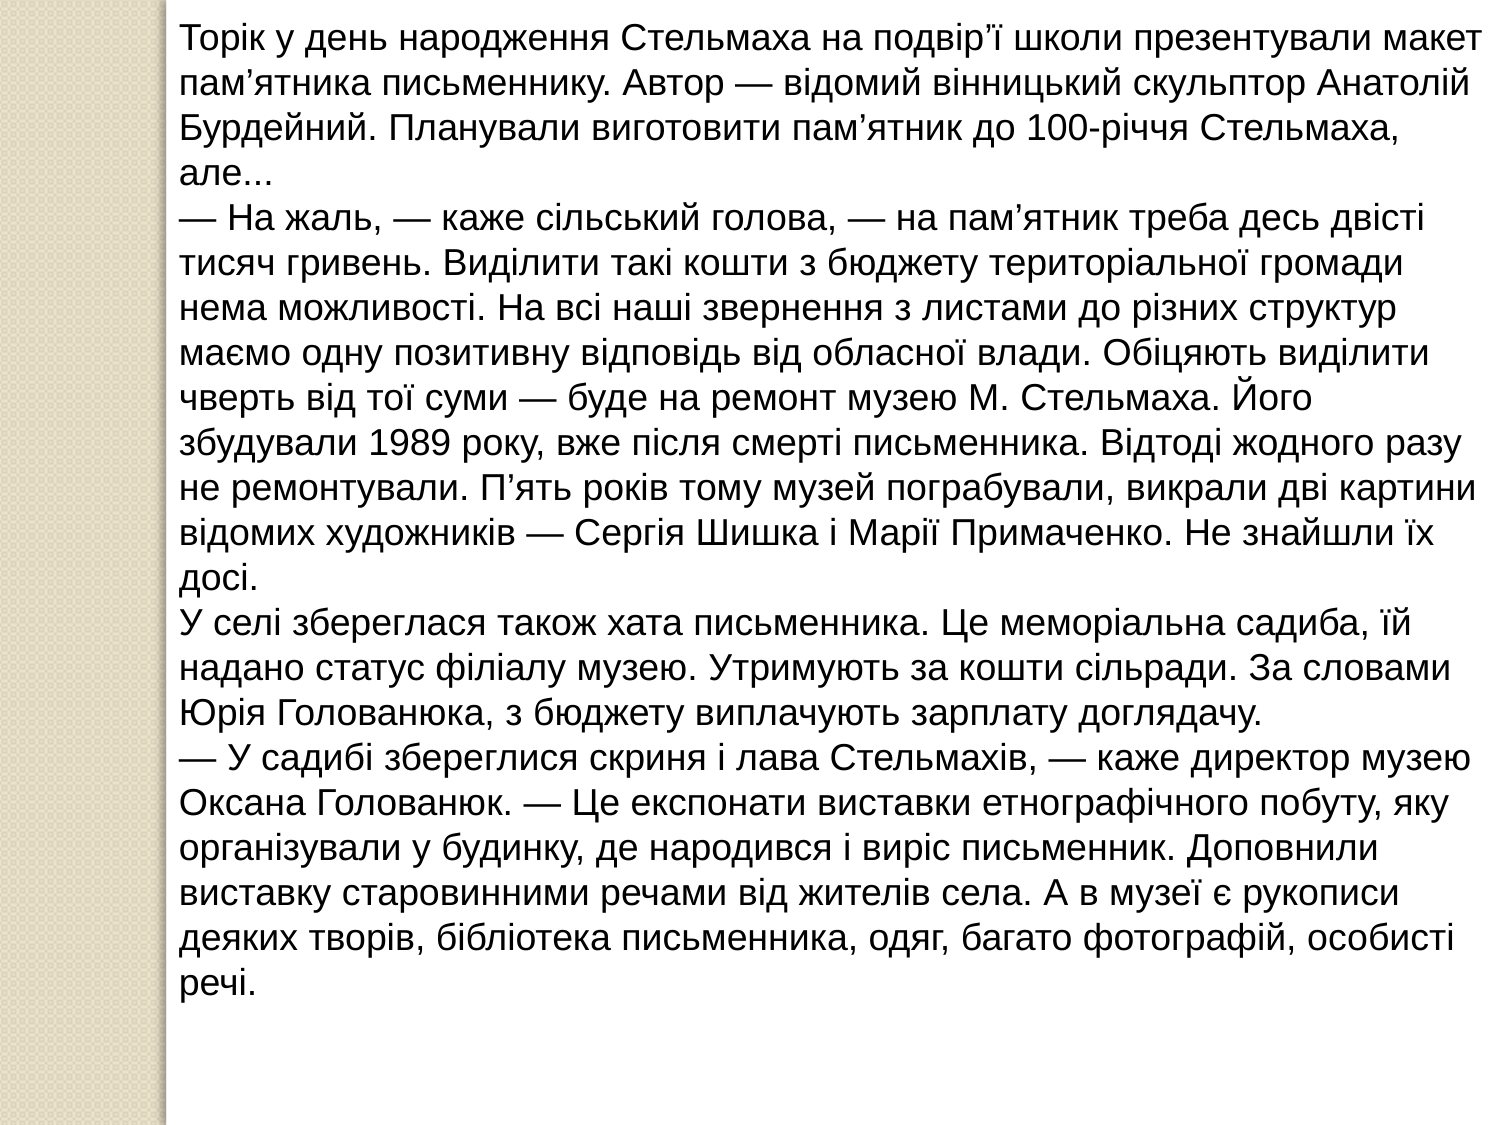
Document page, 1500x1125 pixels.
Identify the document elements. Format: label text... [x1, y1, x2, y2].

text_box Торік у день народження Стельмаха на подвір’ї школи презентували макет пам’ятника письменнику. Автор — відомий вінницький скульптор Анатолій Бурдейний. Планували виготовити пам’ятник до 100-річчя Стельмаха, але... — На жаль, — каже сільський голова, — на пам’ятник треба десь двісті тисяч гривень. Виділити такі кошти з бюджету територіальної громади нема можливості. На всі наші звернення з листами до різних структур маємо одну позитивну відповідь від обласної влади. Обіцяють виділити чверть від тої суми — буде на ремонт музею М. Стельмаха. Його збудували 1989 року, вже після смерті письменника. Відтоді жодного разу не ремонтували. П’ять років тому музей пограбували, викрали дві картини відомих художників — Сергія Шишка і Марії Примаченко. Не знайшли їх досі. У селі збереглася також хата письменника. Це меморіальна садиба, їй надано статус філіалу музею. Утримують за кошти сільради. За словами Юрія Голованюка, з бюджету виплачують зарплату доглядачу. — У садибі збереглися скриня і лава Стельмахів, — каже директор музею Оксана Голованюк. — Це експонати виставки етнографічного побуту, яку організували у будинку, де народився і виріс письменник. Доповнили виставку старовинними речами від жителів села. А в музеї є рукописи деяких творів, бібліотека письменника, одяг, багато фотографій, особисті речі. [163, 5, 1500, 1056]
